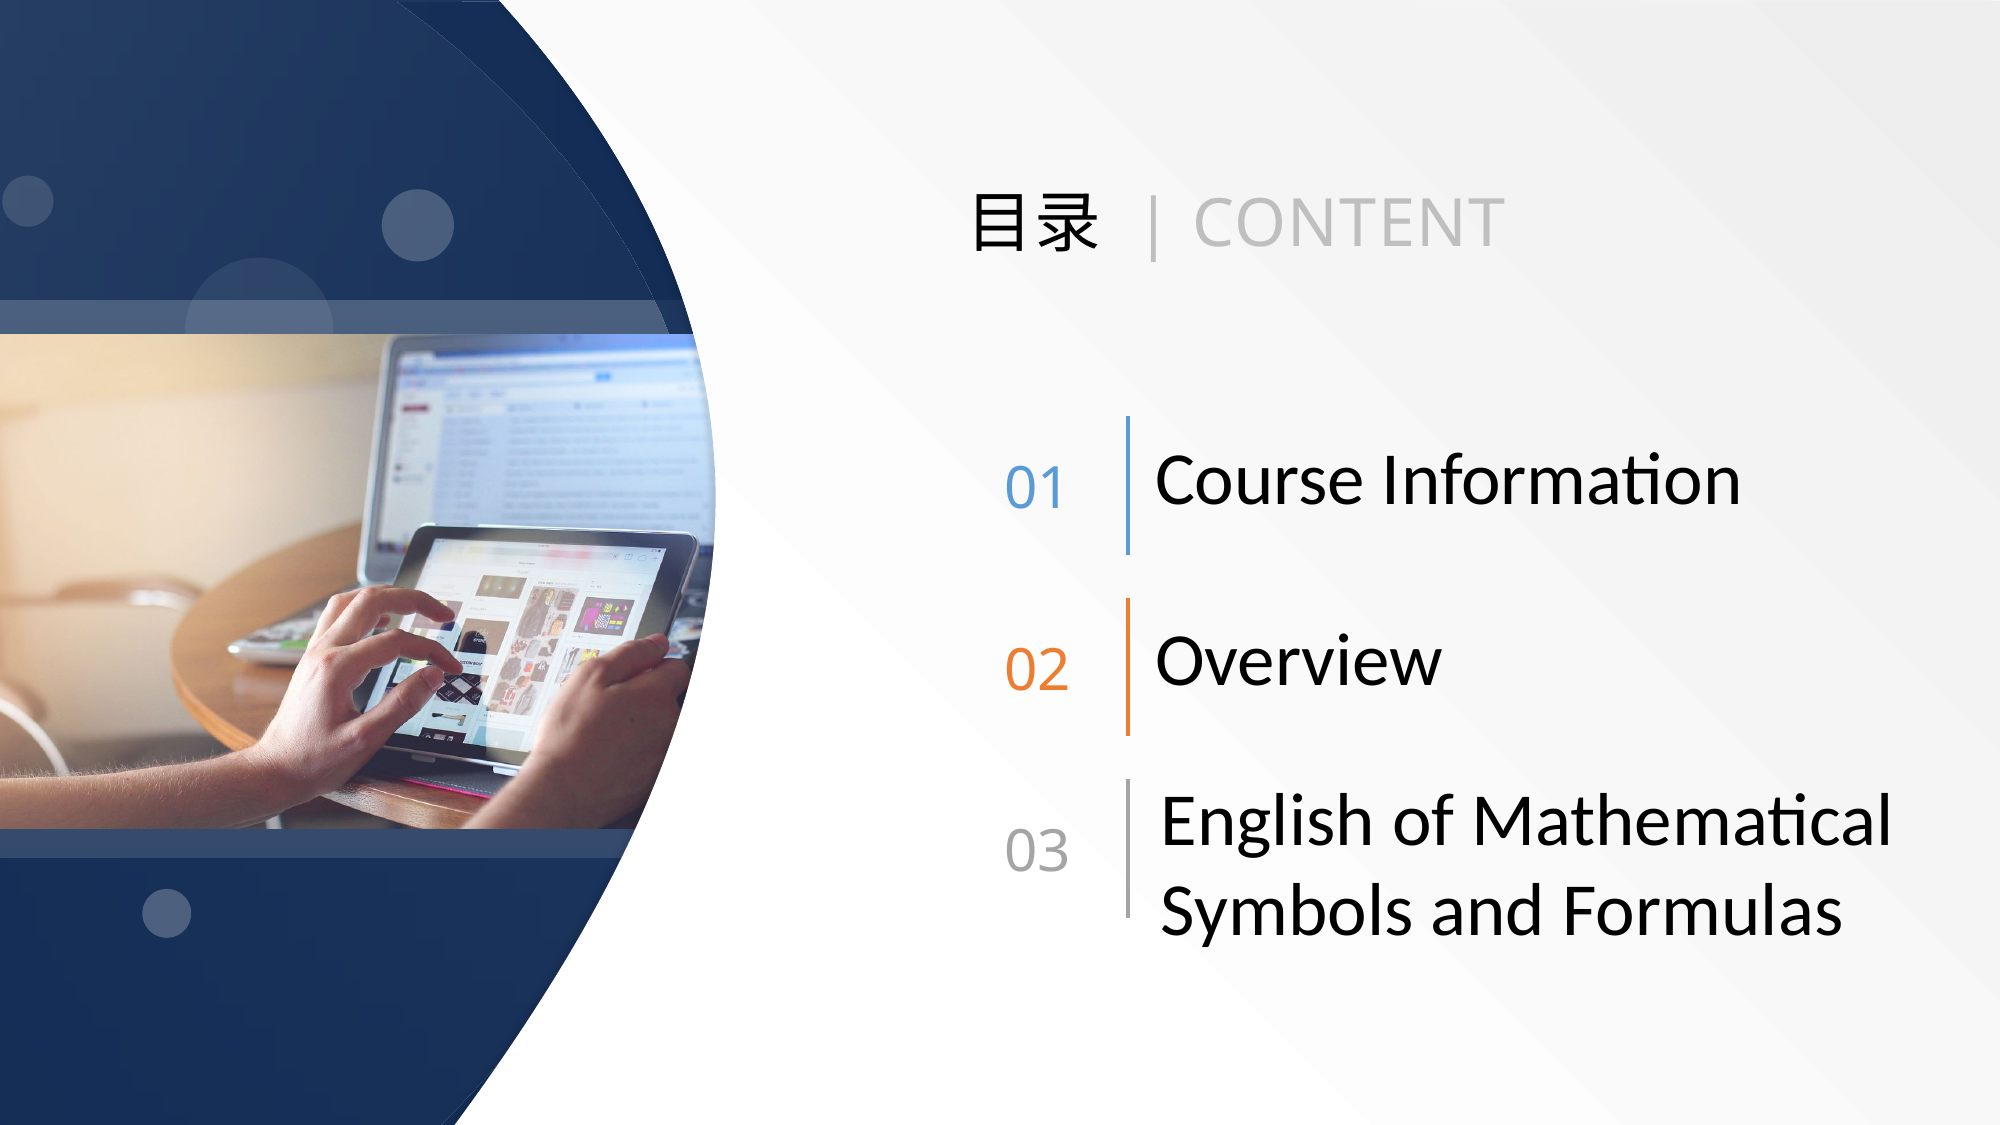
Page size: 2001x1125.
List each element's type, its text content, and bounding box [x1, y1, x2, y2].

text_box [317, 416, 1961, 918]
text_box English of Mathematical Symbols and Formulas [1146, 717, 2000, 958]
picture [0, 334, 710, 829]
